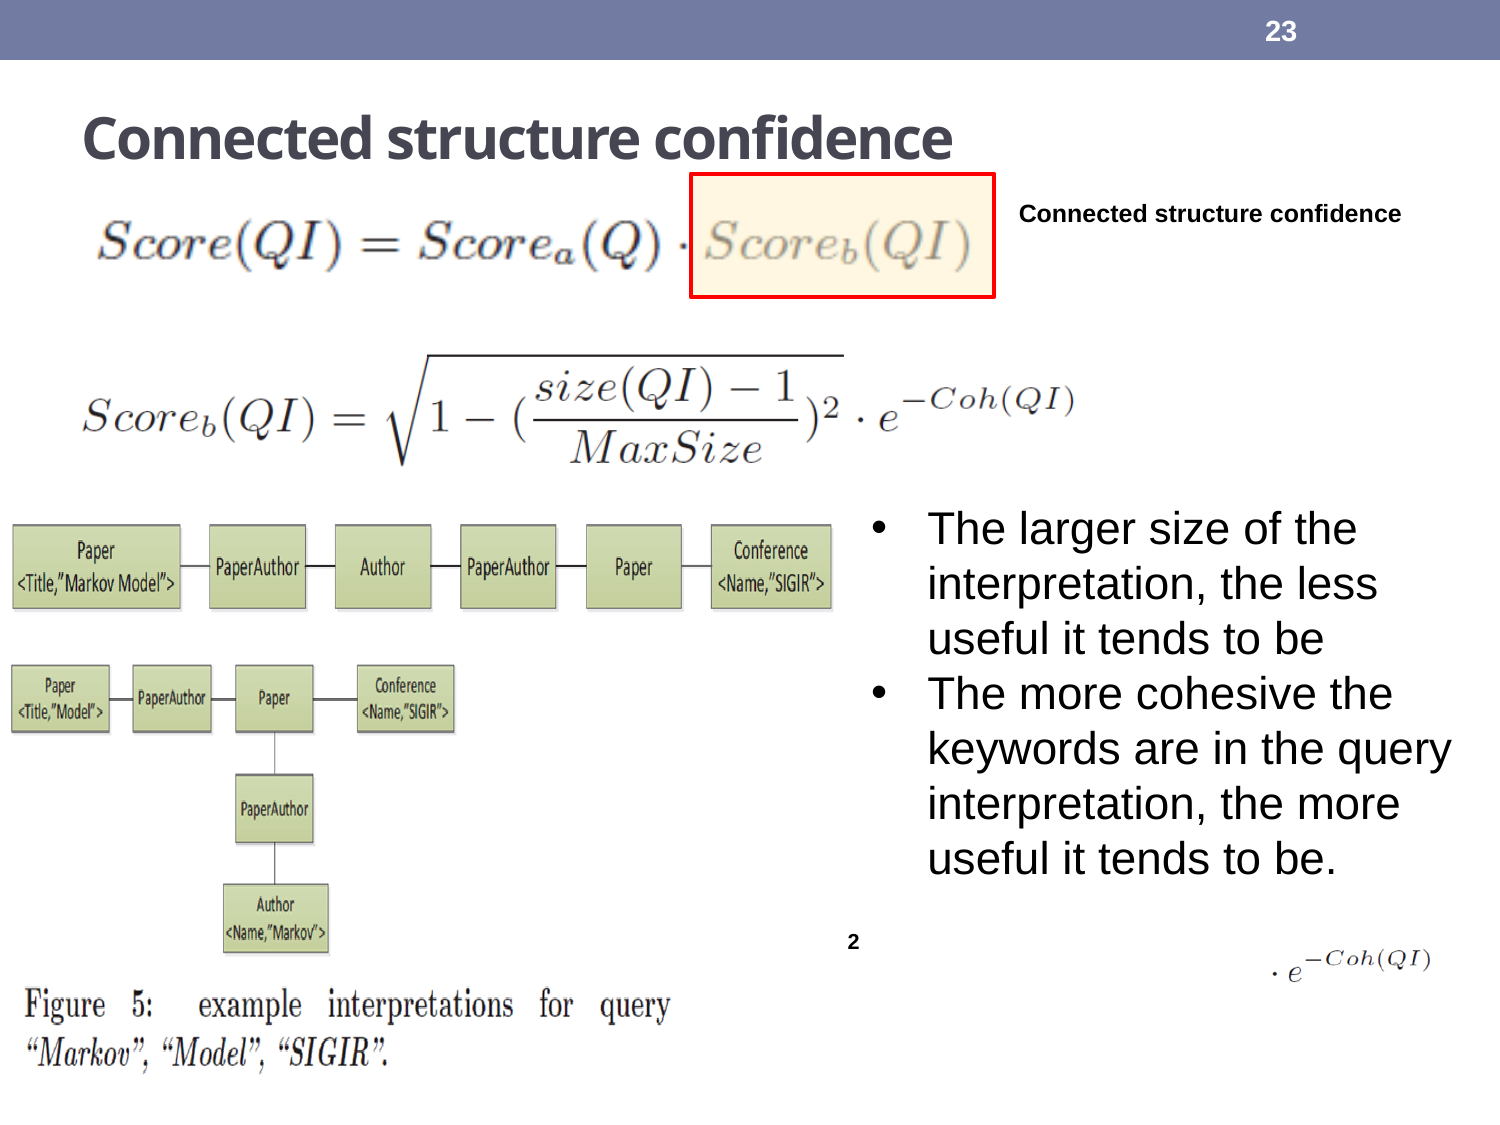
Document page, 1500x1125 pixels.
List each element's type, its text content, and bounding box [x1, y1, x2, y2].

picture [76, 349, 1081, 472]
picture [1269, 940, 1434, 990]
picture [5, 514, 834, 1083]
picture [76, 195, 995, 289]
text_box Connected structure confidence [1003, 190, 1418, 235]
text_box The larger size of the interpretation, the less useful it tends to be The more cohesive the keywords are in the query interpretation, the more useful it tends to be. [856, 491, 1471, 892]
text_box Connected structure confidence [66, 54, 1417, 217]
slide_number 23 [1250, 3, 1425, 57]
text_box [689, 295, 996, 299]
